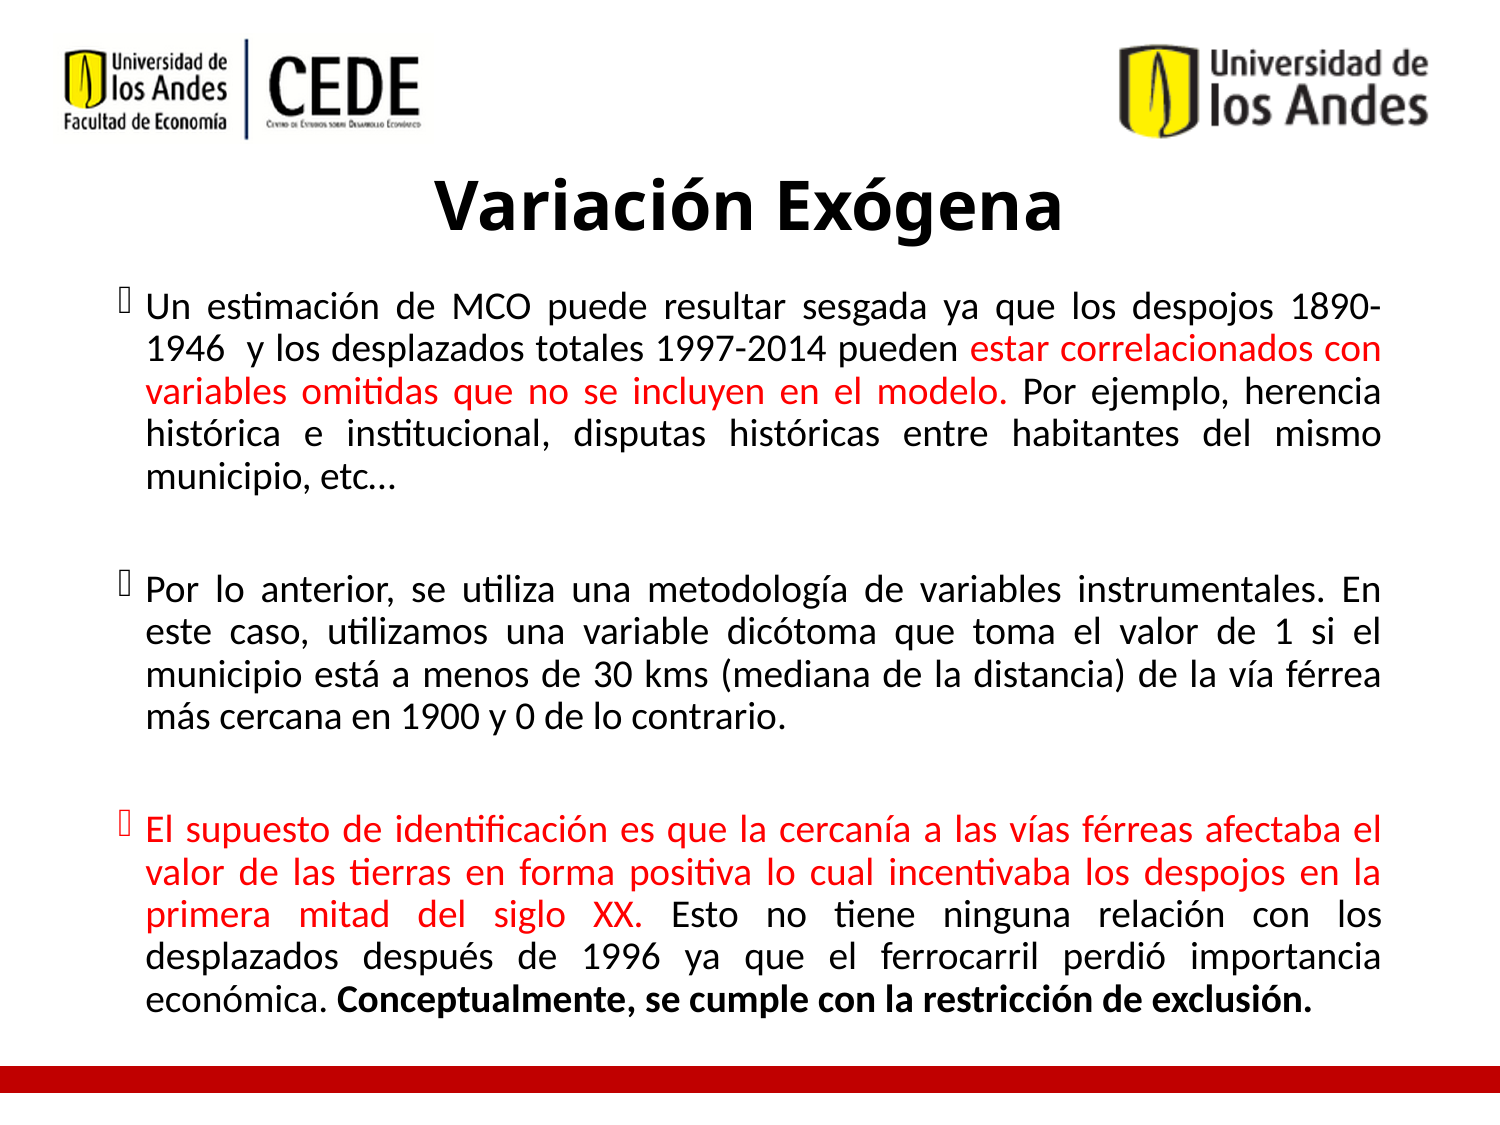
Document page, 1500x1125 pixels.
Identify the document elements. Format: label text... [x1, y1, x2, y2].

picture [53, 33, 434, 145]
text_box Un estimación de MCO puede resultar sesgada ya que los despojos 1890-1946 y los desplazados totales 1997-2014 pueden estar correlacionados con variables omitidas que no se incluyen en el modelo. Por ejemplo, herencia histórica e institucional, disputas históricas entre habitantes del mismo municipio, etc… Por lo anterior, se utiliza una metodología de variables instrumentales. En este caso, utilizamos una variable dicótoma que toma el valor de 1 si el municipio está a menos de 30 kms (mediana de la distancia) de la vía férrea más cercana en 1900 y 0 de lo contrario. El supuesto de identificación es que la cercanía a las vías férreas afectaba el valor de las tierras en forma positiva lo cual incentivaba los despojos en la primera mitad del siglo XX. Esto no tiene ninguna relación con los desplazados después de 1996 ya que el ferrocarril perdió importancia económica. Conceptualmente, se cumple con la restricción de exclusión. [103, 277, 1397, 1037]
picture [1102, 34, 1446, 145]
title Variación Exógena [103, 99, 1397, 277]
text_box [0, 1066, 1500, 1093]
